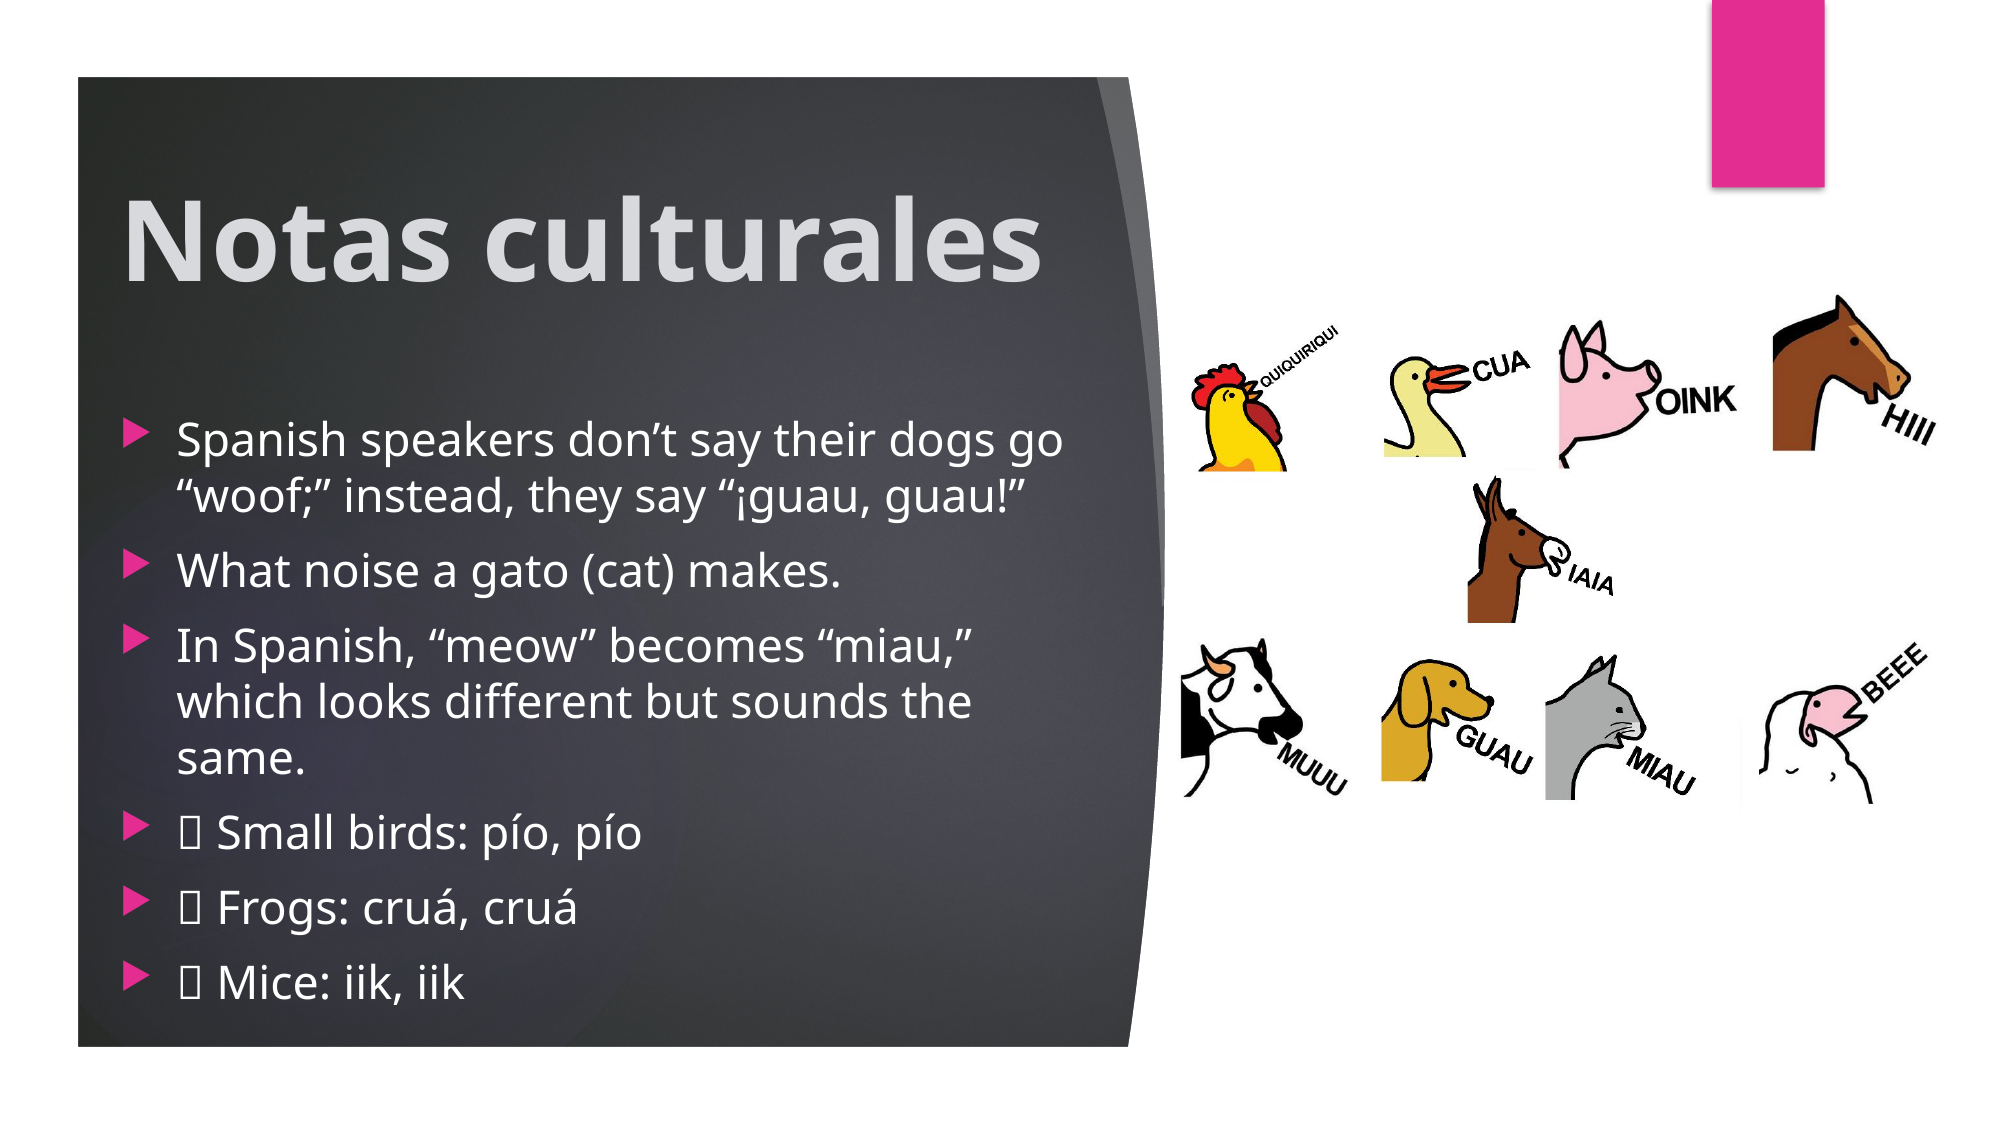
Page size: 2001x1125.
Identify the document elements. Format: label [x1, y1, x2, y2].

picture [1172, 276, 1954, 834]
text_box [0, 0, 2000, 1125]
